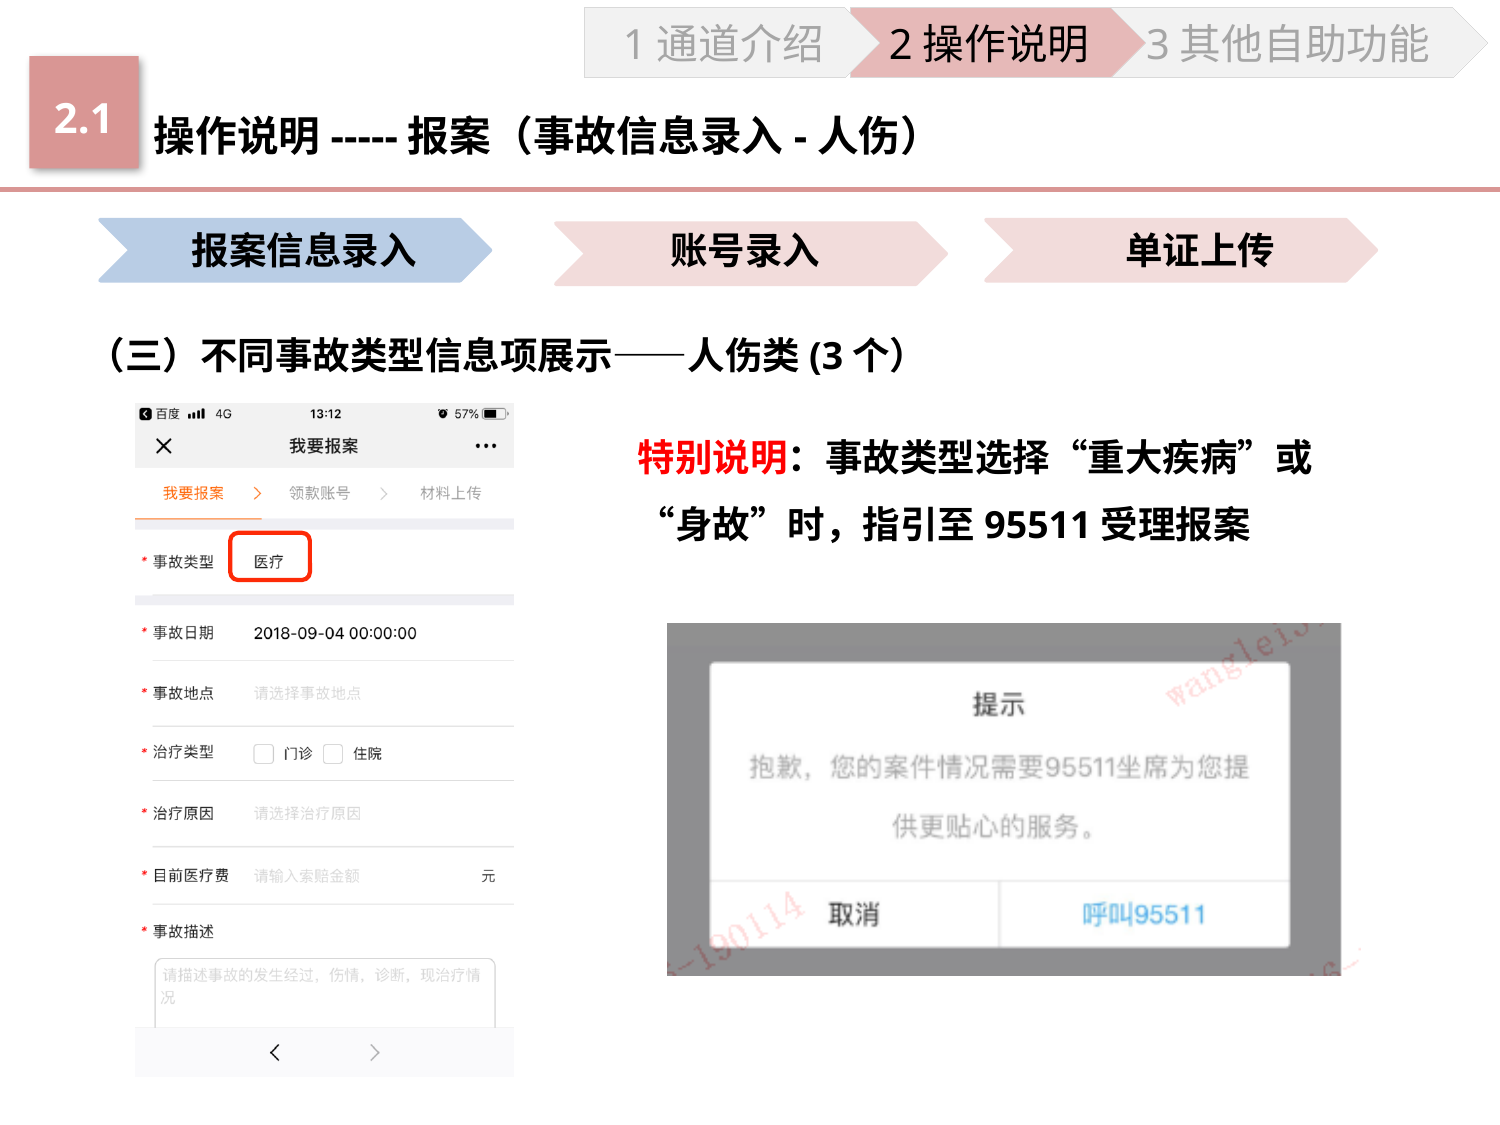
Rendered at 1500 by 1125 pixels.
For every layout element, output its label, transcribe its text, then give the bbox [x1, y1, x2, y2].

picture [135, 403, 514, 1077]
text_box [100, 219, 1377, 285]
text_box 特别说明：事故类型选择“重大疾病”或“身故”时，指引至95511受理报案 [623, 404, 1373, 554]
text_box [584, 7, 1488, 79]
text_box 操作说明-----报案（事故信息录入-人伤） [138, 102, 1500, 169]
picture [667, 623, 1361, 977]
text_box （三）不同事故类型信息项展示——人伤类(3个） [72, 302, 1394, 385]
text_box 2.1 [27, 54, 141, 170]
